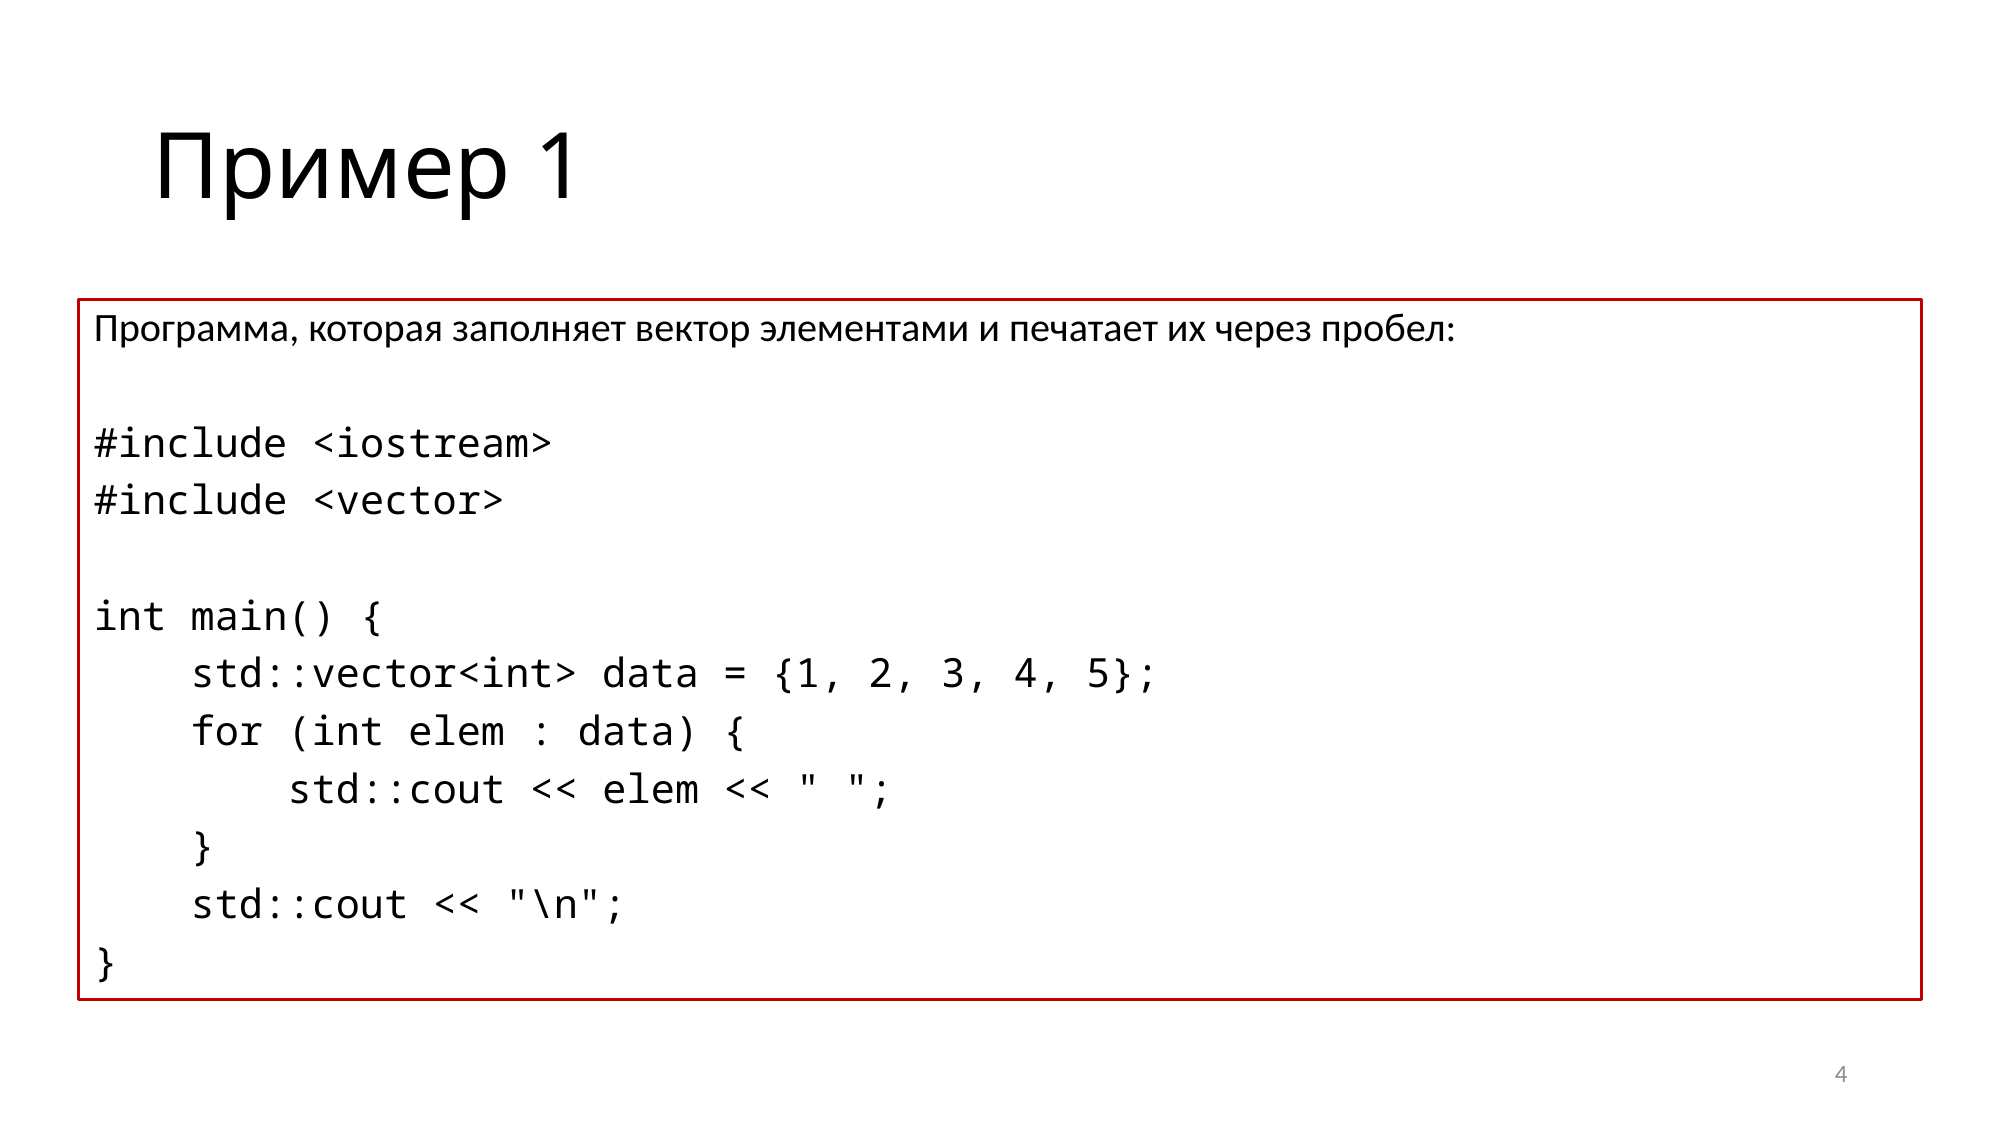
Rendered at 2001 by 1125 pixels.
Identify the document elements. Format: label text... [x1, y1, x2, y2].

list Программа, которая заполняет вектор элементами и печатает их через пробел: #include <iostream> #include <vector> int main() { std::vector<int> data = {1, 2, 3, 4, 5}; for (int elem : data) { std::cout << elem << " "; } std::cout << "\n"; } [78, 299, 1922, 1000]
title Пример 1 [137, 59, 1863, 278]
slide_number 4 [1412, 1042, 1863, 1103]
